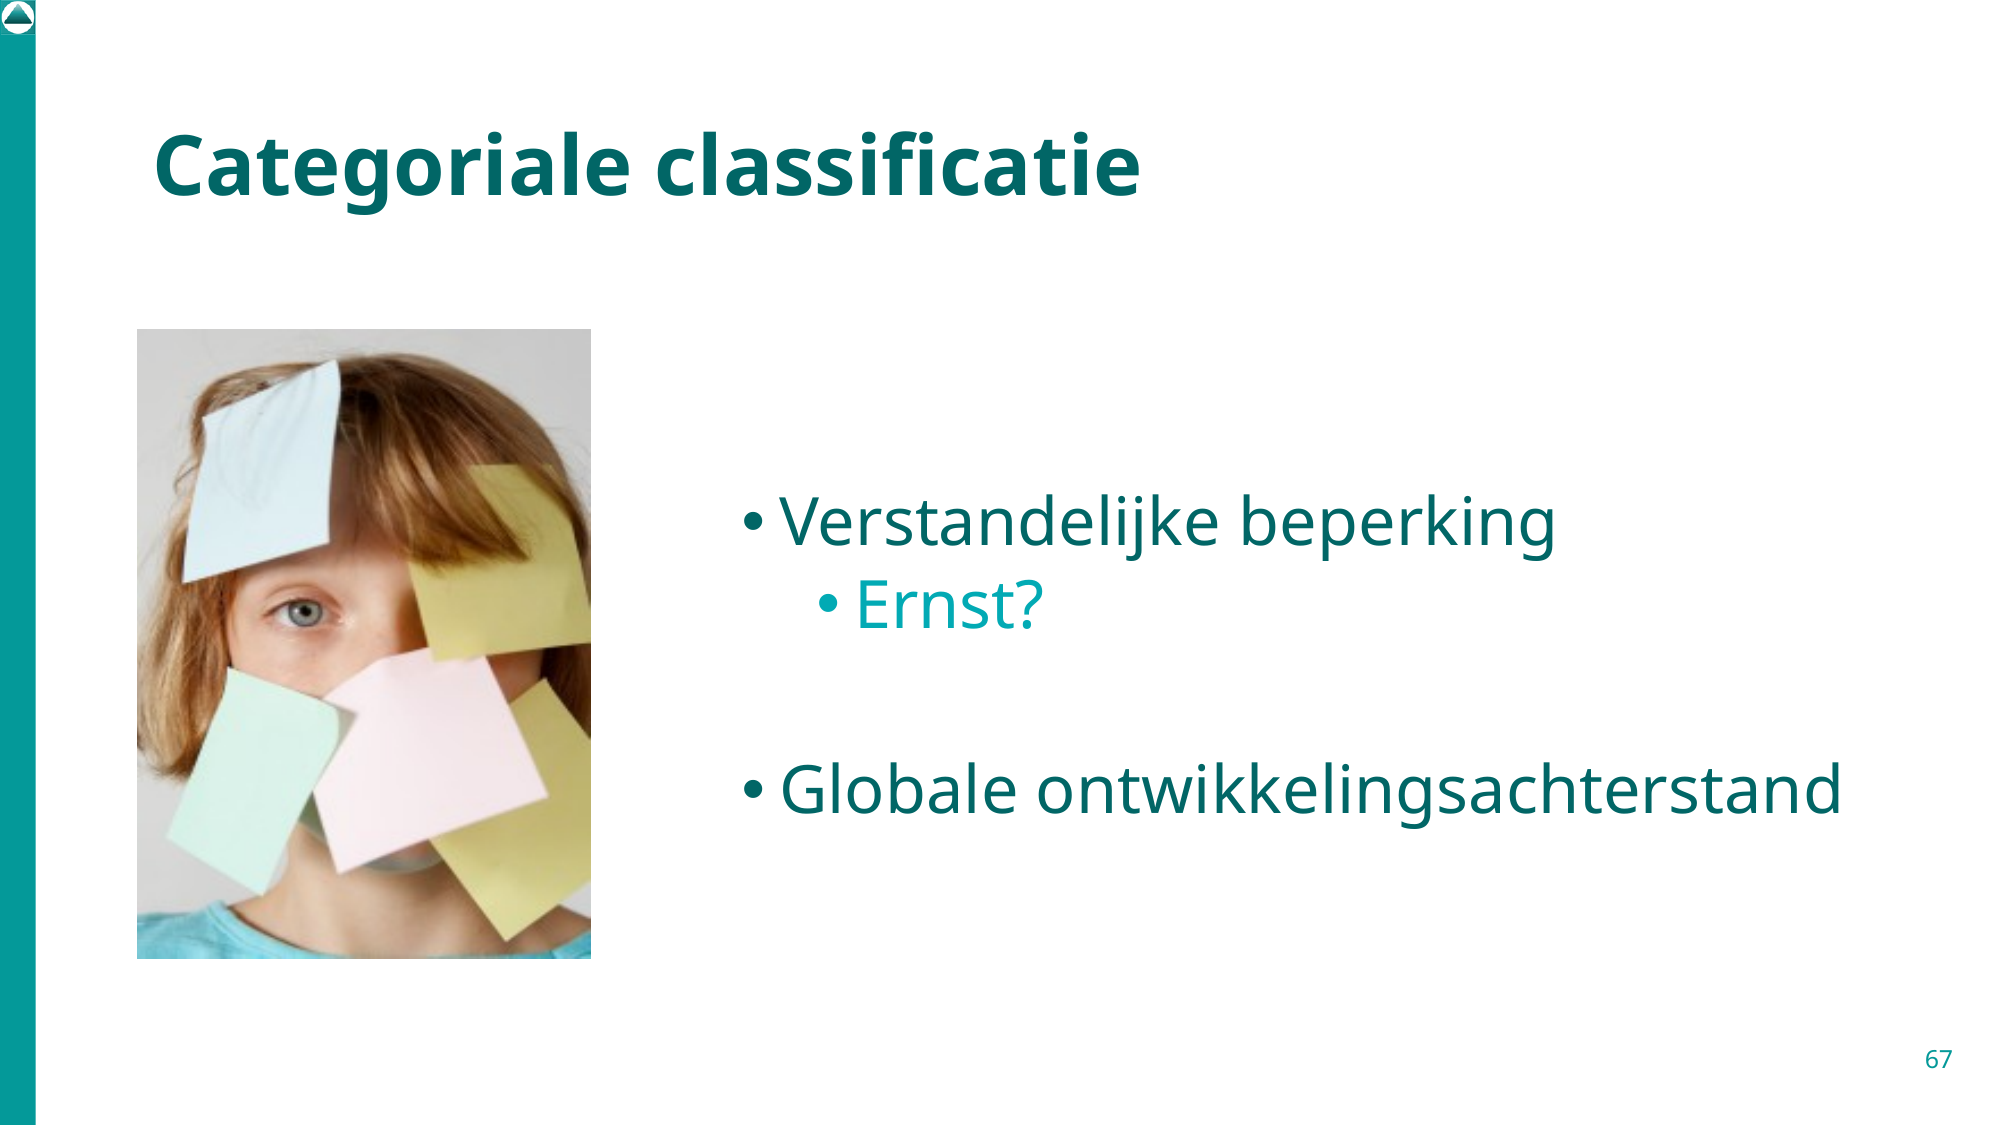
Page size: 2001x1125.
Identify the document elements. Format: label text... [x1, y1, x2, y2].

title Categoriale classificatie [137, 59, 1863, 278]
picture [0, 0, 36, 35]
list Verstandelijke beperking Ernst? Globale ontwikkelingsachterstand [726, 287, 1941, 1001]
picture [137, 329, 591, 959]
slide_number 67 [1839, 1030, 1969, 1091]
